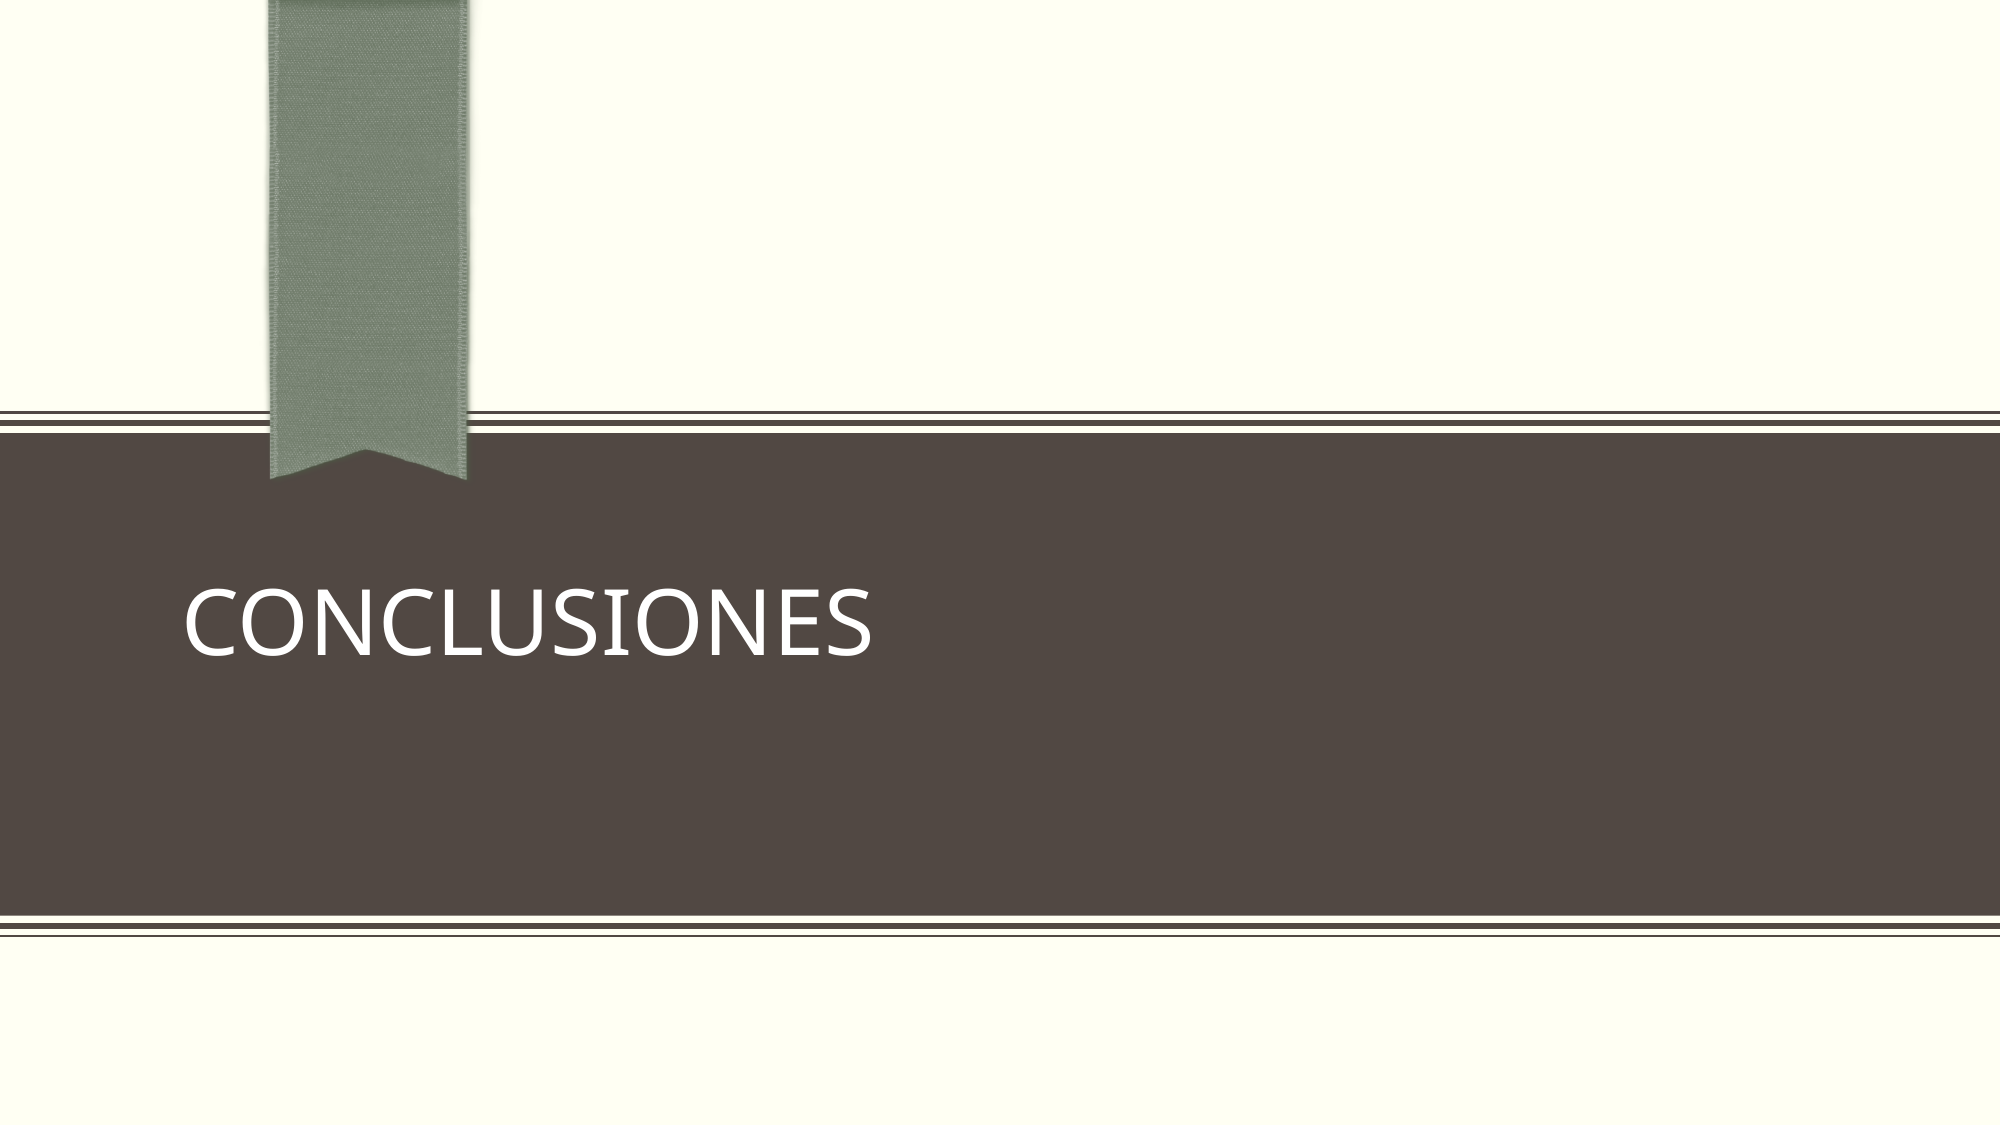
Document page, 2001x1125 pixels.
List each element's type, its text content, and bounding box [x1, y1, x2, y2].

title conclusiones [181, 487, 1834, 764]
